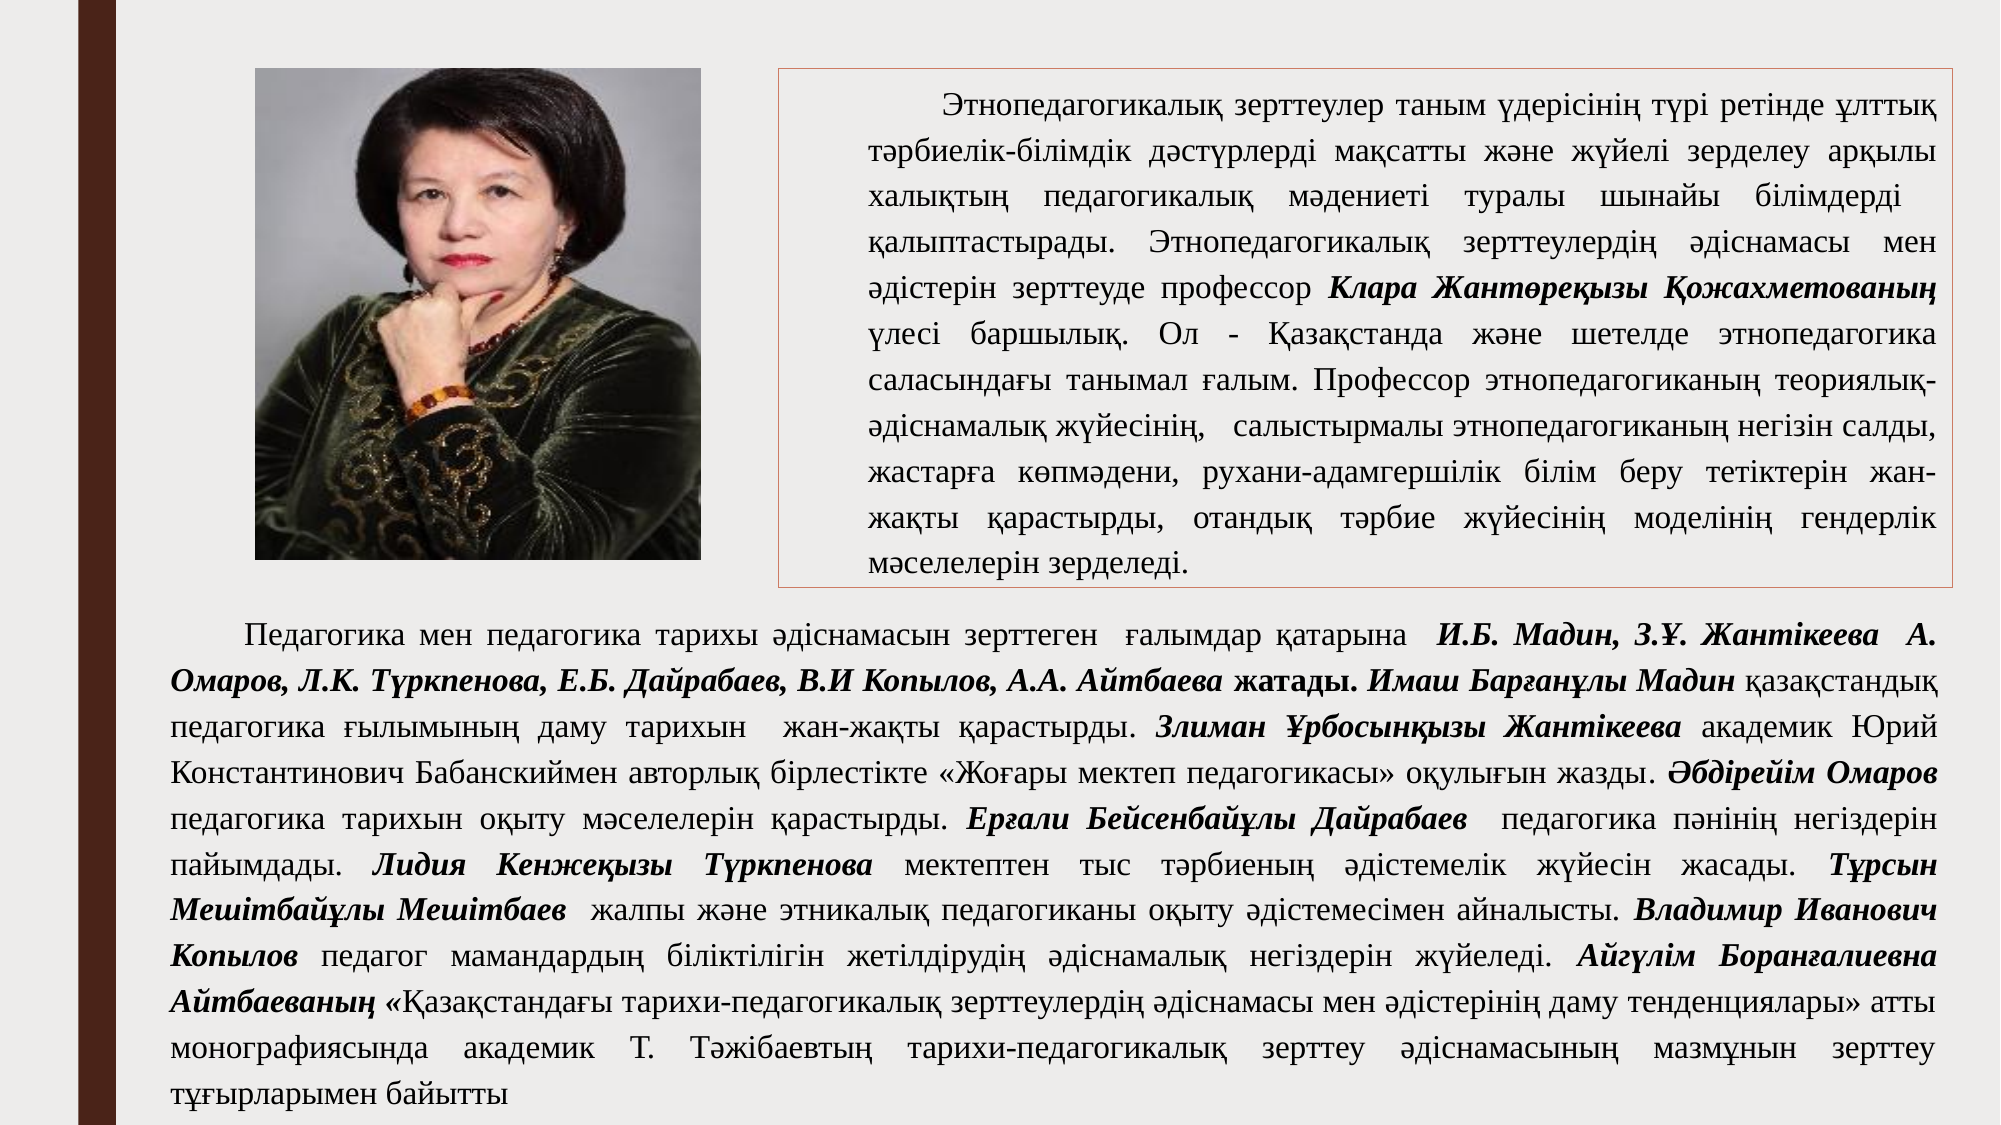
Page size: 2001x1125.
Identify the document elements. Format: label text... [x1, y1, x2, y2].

picture [255, 68, 701, 560]
text_box Этнопедагогикалық зерттеулер таным үдерісінің түрі ретінде ұлттық тәрбиелік-білімдік дәстүрлерді мақсатты және жүйелі зерделеу арқылы халықтың педагогикалық мәдениеті туралы шынайы білімдерді қалыптастырады. Этнопедагогикалық зерттеулердің әдіснамасы мен әдістерін зерттеуде профессор Клара Жантөреқызы Қожахметованың үлесі баршылық. Ол - Қазақстанда және шетелде этнопедагогика саласындағы танымал ғалым. Профессор этнопедагогиканың теориялық-әдіснамалық жүйесінің, салыстырмалы этнопедагогиканың негізін салды, жастарға көпмәдени, рухани-адамгершілік білім беру тетіктерін жан-жақты қарастырды, отандық тәрбие жүйесінің моделінің гендерлік мәселелерін зерделеді. [778, 68, 1953, 588]
text_box Педагогика мен педагогика тарихы әдіснамасын зерттеген ғалымдар қатарына И.Б. Мадин, З.Ұ. Жантікеева А. Омаров, Л.К. Түркпенова, Е.Б. Дайрабаев, В.И Копылов, А.А. Айтбаева жатады. Имаш Барғанұлы Мадин қазақстандық педагогика ғылымының даму тарихын жан-жақты қарастырды. Злиман Ұрбосынқызы Жантікеева академик Юрий Константинович Бабанскиймен авторлық бірлестікте «Жоғары мектеп педагогикасы» оқулығын жазды. Әбдірейім Омаров педагогика тарихын оқыту мәселелерін қарастырды. Ерғали Бейсенбайұлы Дайрабаев педагогика пәнінің негіздерін пайымдады. Лидия Кенжеқызы Түркпенова мектептен тыс тәрбиеның әдістемелік жүйесін жасады. Тұрсын Мешітбайұлы Мешітбаев жалпы және этникалық педагогиканы оқыту әдістемесімен айналысты. Владимир Иванович Копылов педагог мамандардың біліктілігін жетілдірудің әдіснамалық негіздерін жүйеледі. Айгүлім Боранғалиевна Айтбаеваның «Қазақстандағы тарихи-педагогикалық зерттеулердің әдіснамасы мен әдістерінің даму тенденциялары» атты монографиясында академик Т. Тәжібаевтың тарихи-педагогикалық зерттеу әдіснамасының мазмұнын зерттеу тұғырларымен байытты [80, 598, 1953, 1119]
